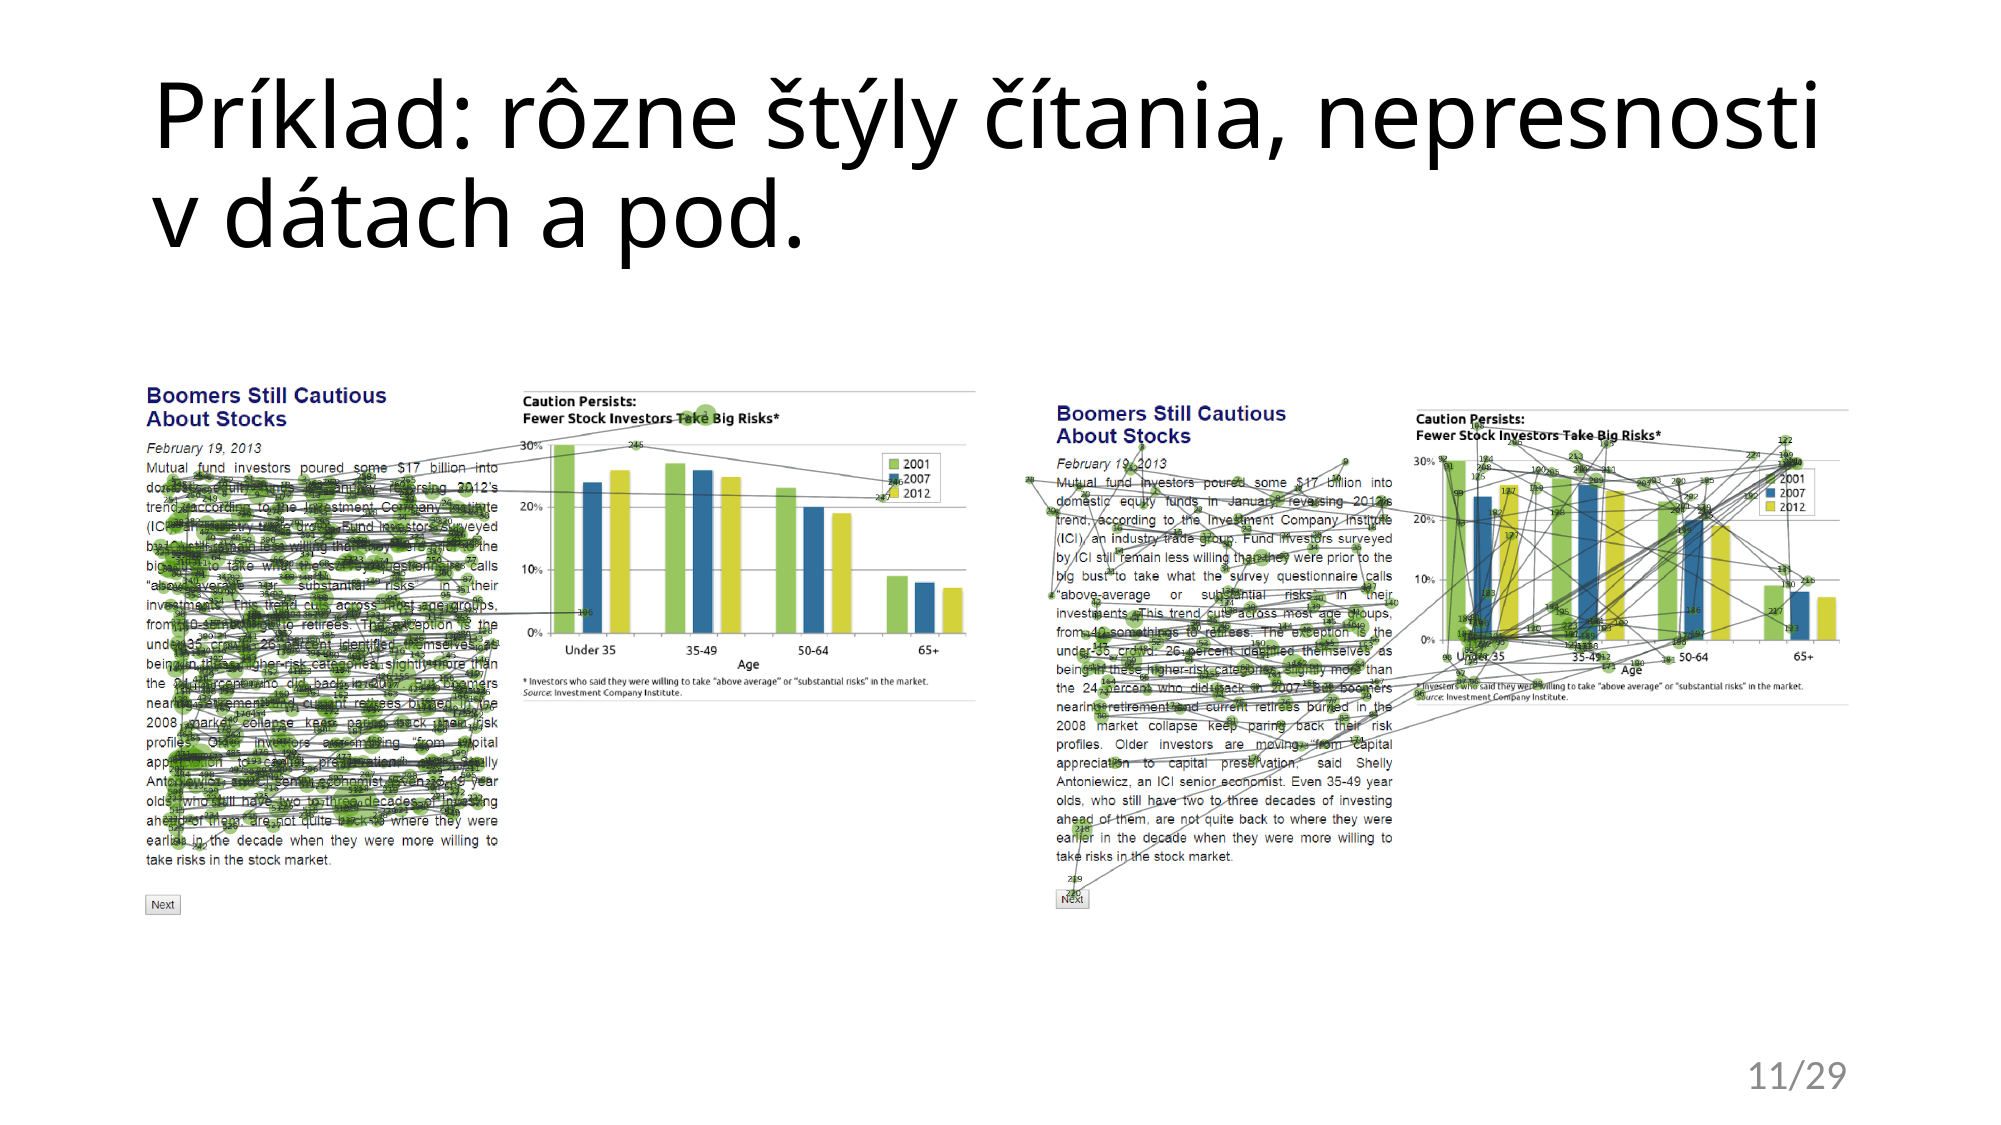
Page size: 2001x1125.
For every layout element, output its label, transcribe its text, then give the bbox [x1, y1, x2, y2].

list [1012, 392, 1863, 921]
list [137, 377, 988, 935]
slide_number 11/29 [1412, 1042, 1863, 1103]
title Príklad: rôzne štýly čítania, nepresnosti v dátach a pod. [137, 59, 1863, 278]
